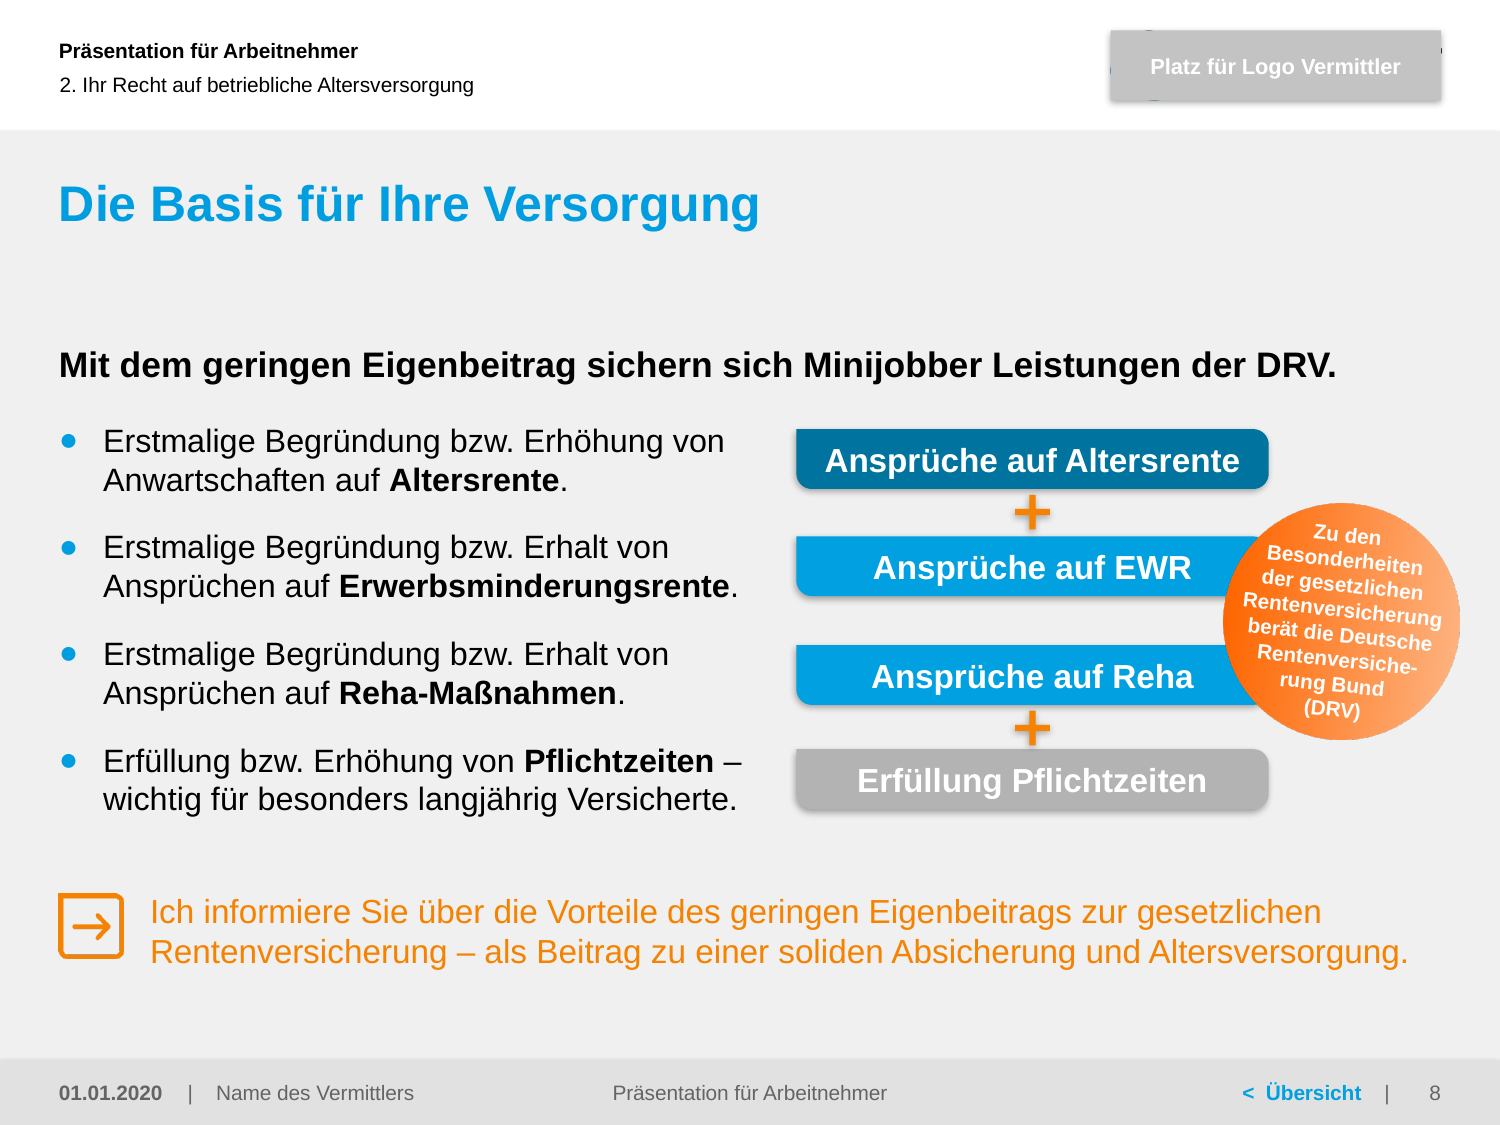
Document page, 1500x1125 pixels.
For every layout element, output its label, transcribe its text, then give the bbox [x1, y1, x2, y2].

footer Präsentation für Arbeitnehmer [440, 1060, 1060, 1125]
picture [58, 905, 124, 959]
slide_number 8 [1358, 1060, 1500, 1125]
list Mit dem geringen Eigenbeitrag sichern sich Minijobber Leistungen der DRV. [58, 342, 1442, 386]
list 2. Ihr Recht auf betriebliche Altersversorgung [0, 36, 1073, 132]
text_box Erstmalige Begründung bzw. Erhöhung von Anwartschaften auf Altersrente. Erstmalige Begründung bzw. Erhalt von Ansprüchen auf Erwerbsminderungsrente. Erstmalige Begründung bzw. Erhalt von Ansprüchen auf Reha-Maßnahmen. Erfüllung bzw. Erhöhung von Pflichtzeiten – wichtig für besonders langjährig Versicherte. [58, 420, 750, 905]
title Die Basis für Ihre Versorgung [58, 171, 1442, 254]
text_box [796, 428, 1461, 810]
list Ich informiere Sie über die Vorteile des geringen Eigenbeitrags zur gesetzlichen Rentenversicherung – als Beitrag zu einer soliden Absicherung und Altersversorgung. [150, 884, 1442, 987]
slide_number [0, 1060, 183, 1125]
